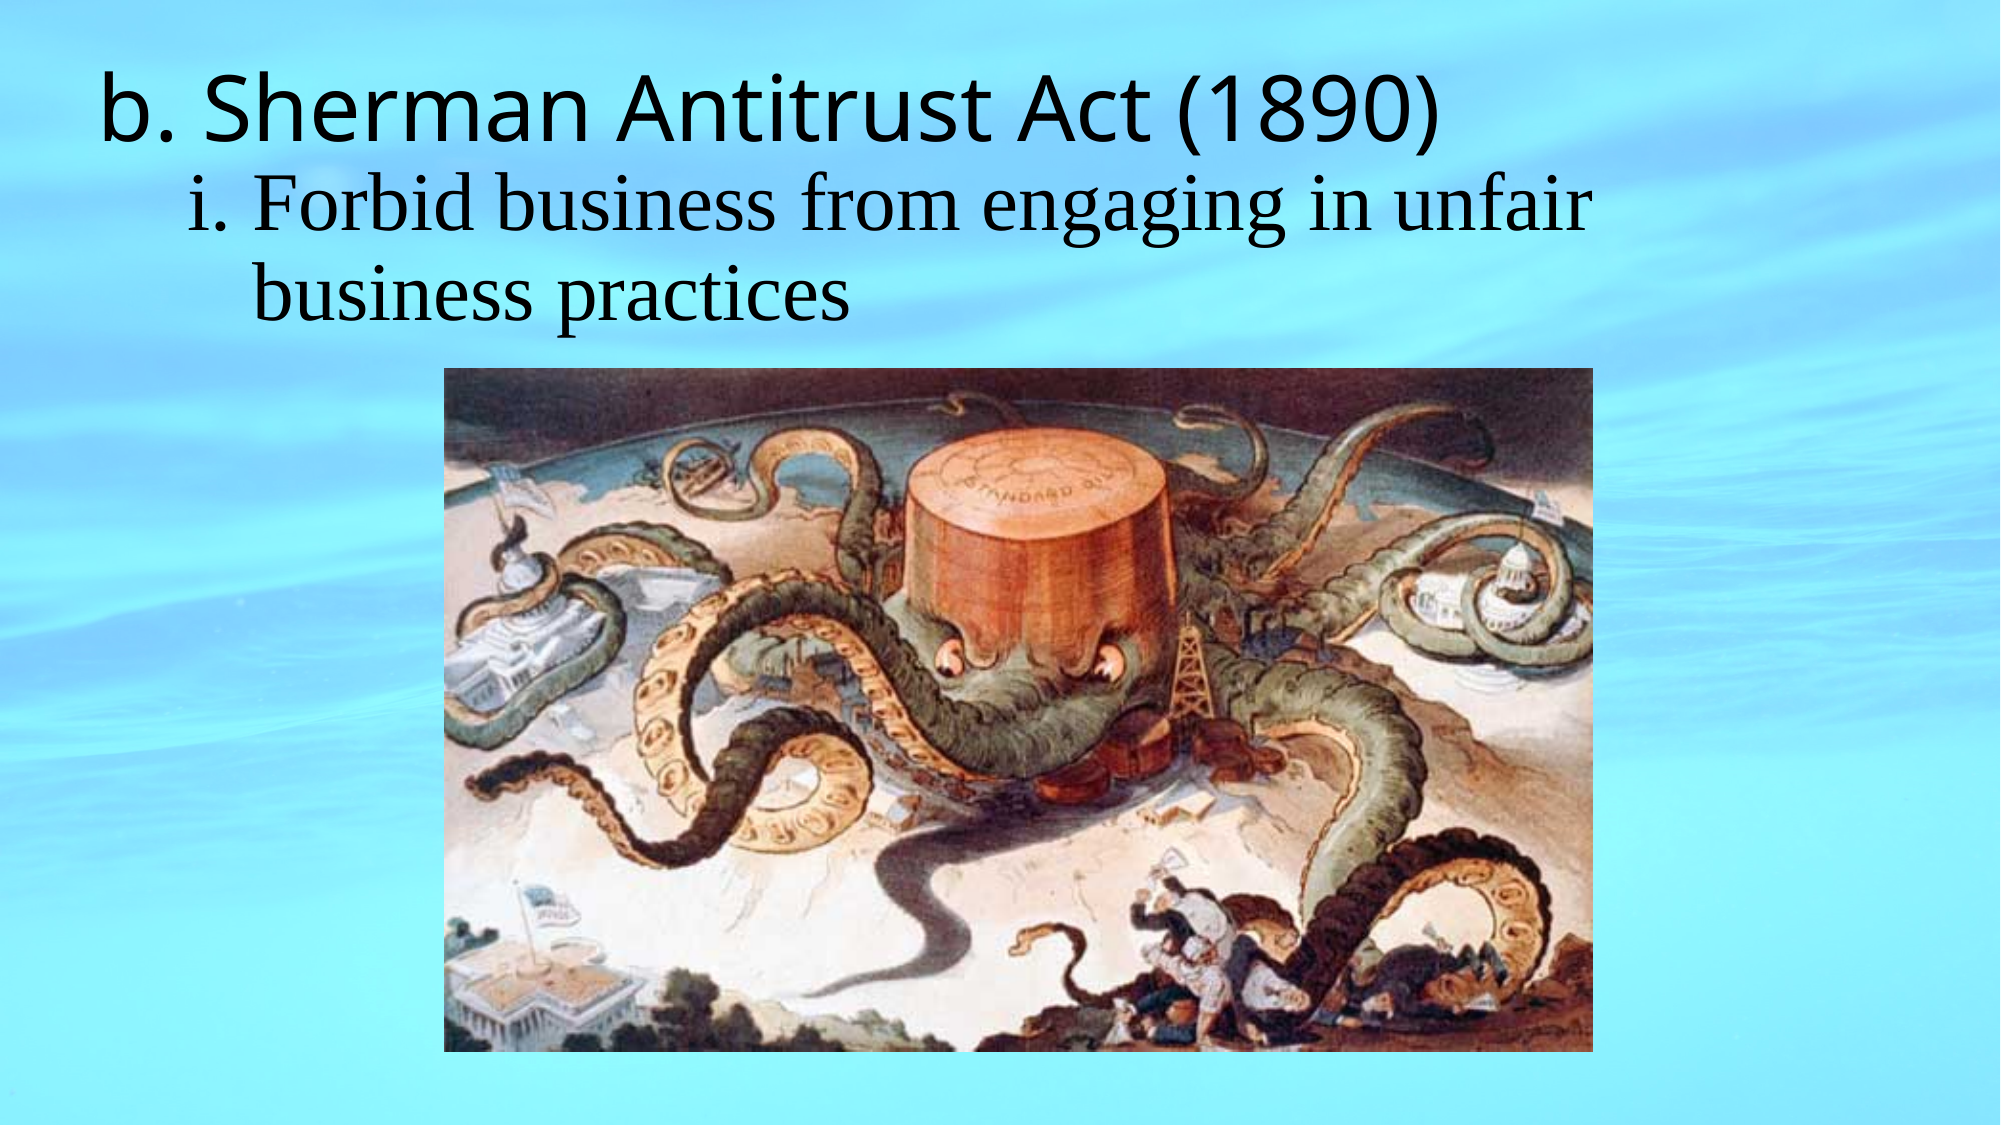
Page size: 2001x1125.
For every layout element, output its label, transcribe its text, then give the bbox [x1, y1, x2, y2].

title b. Sherman Antitrust Act (1890) [82, 3, 1808, 221]
list Forbid business from engaging in unfair business practices [172, 151, 1739, 888]
picture [0, 0, 2001, 1125]
